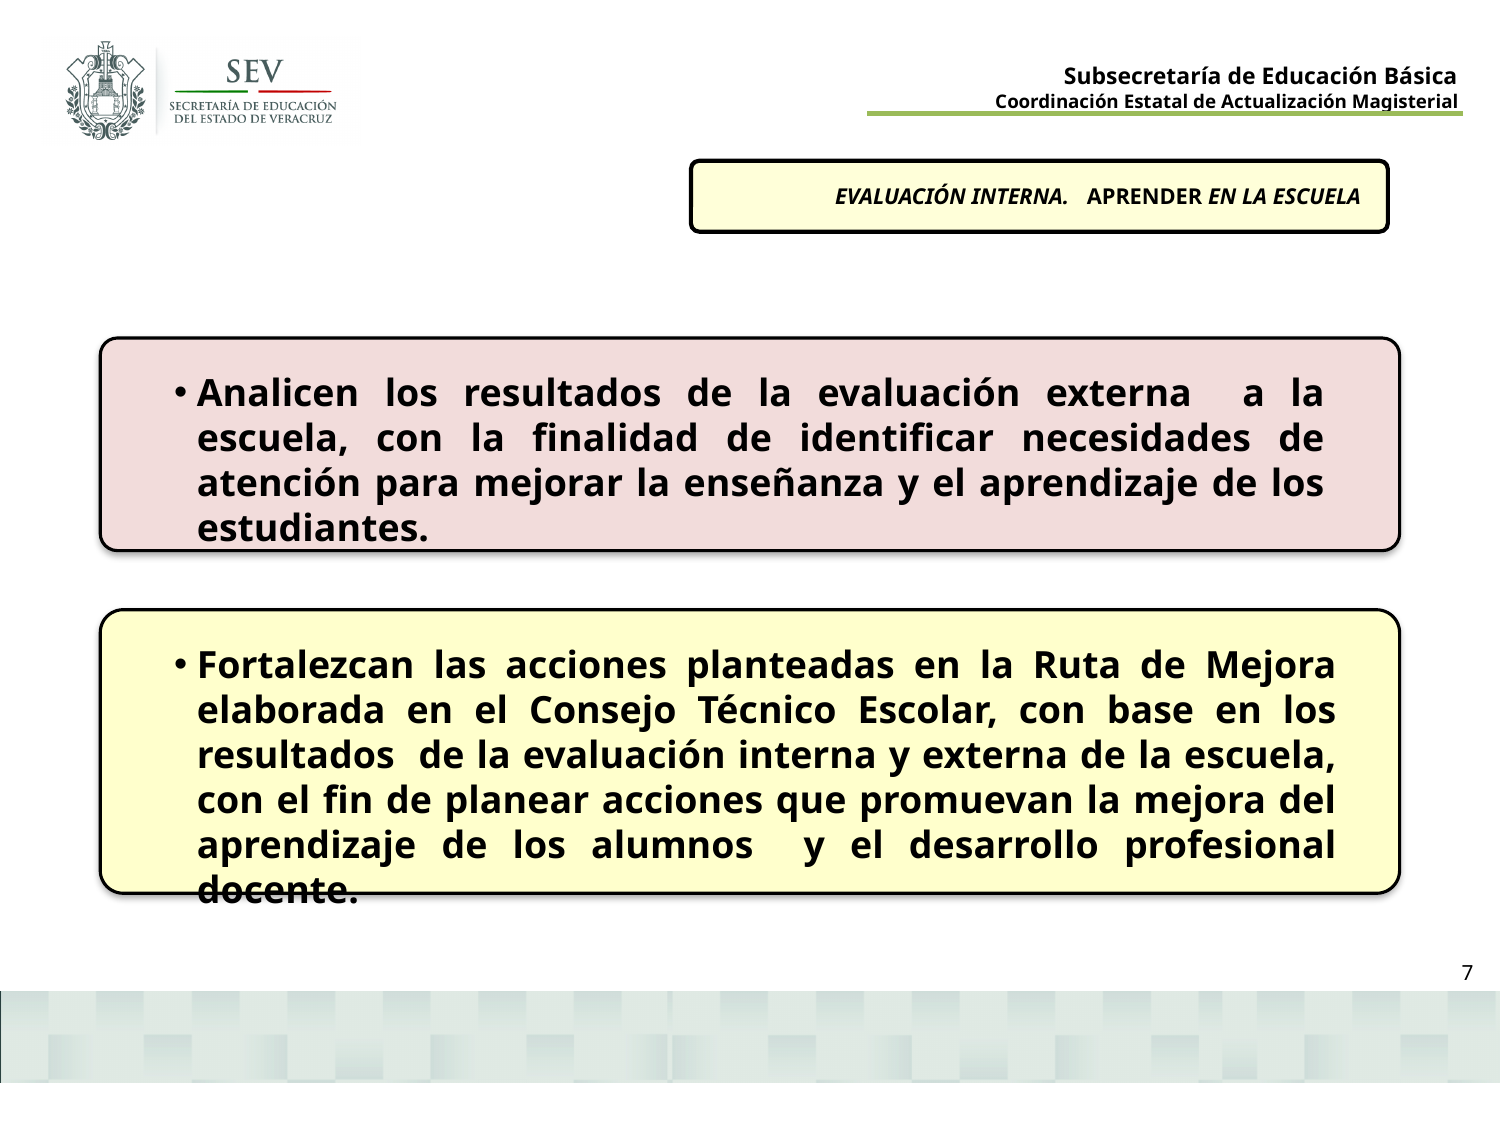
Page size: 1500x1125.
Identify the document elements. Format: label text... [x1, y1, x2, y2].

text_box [690, 160, 1389, 232]
picture [41, 36, 361, 146]
text_box 7 [1446, 952, 1500, 993]
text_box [100, 609, 1400, 894]
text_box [100, 337, 1400, 551]
picture [0, 991, 1500, 1083]
